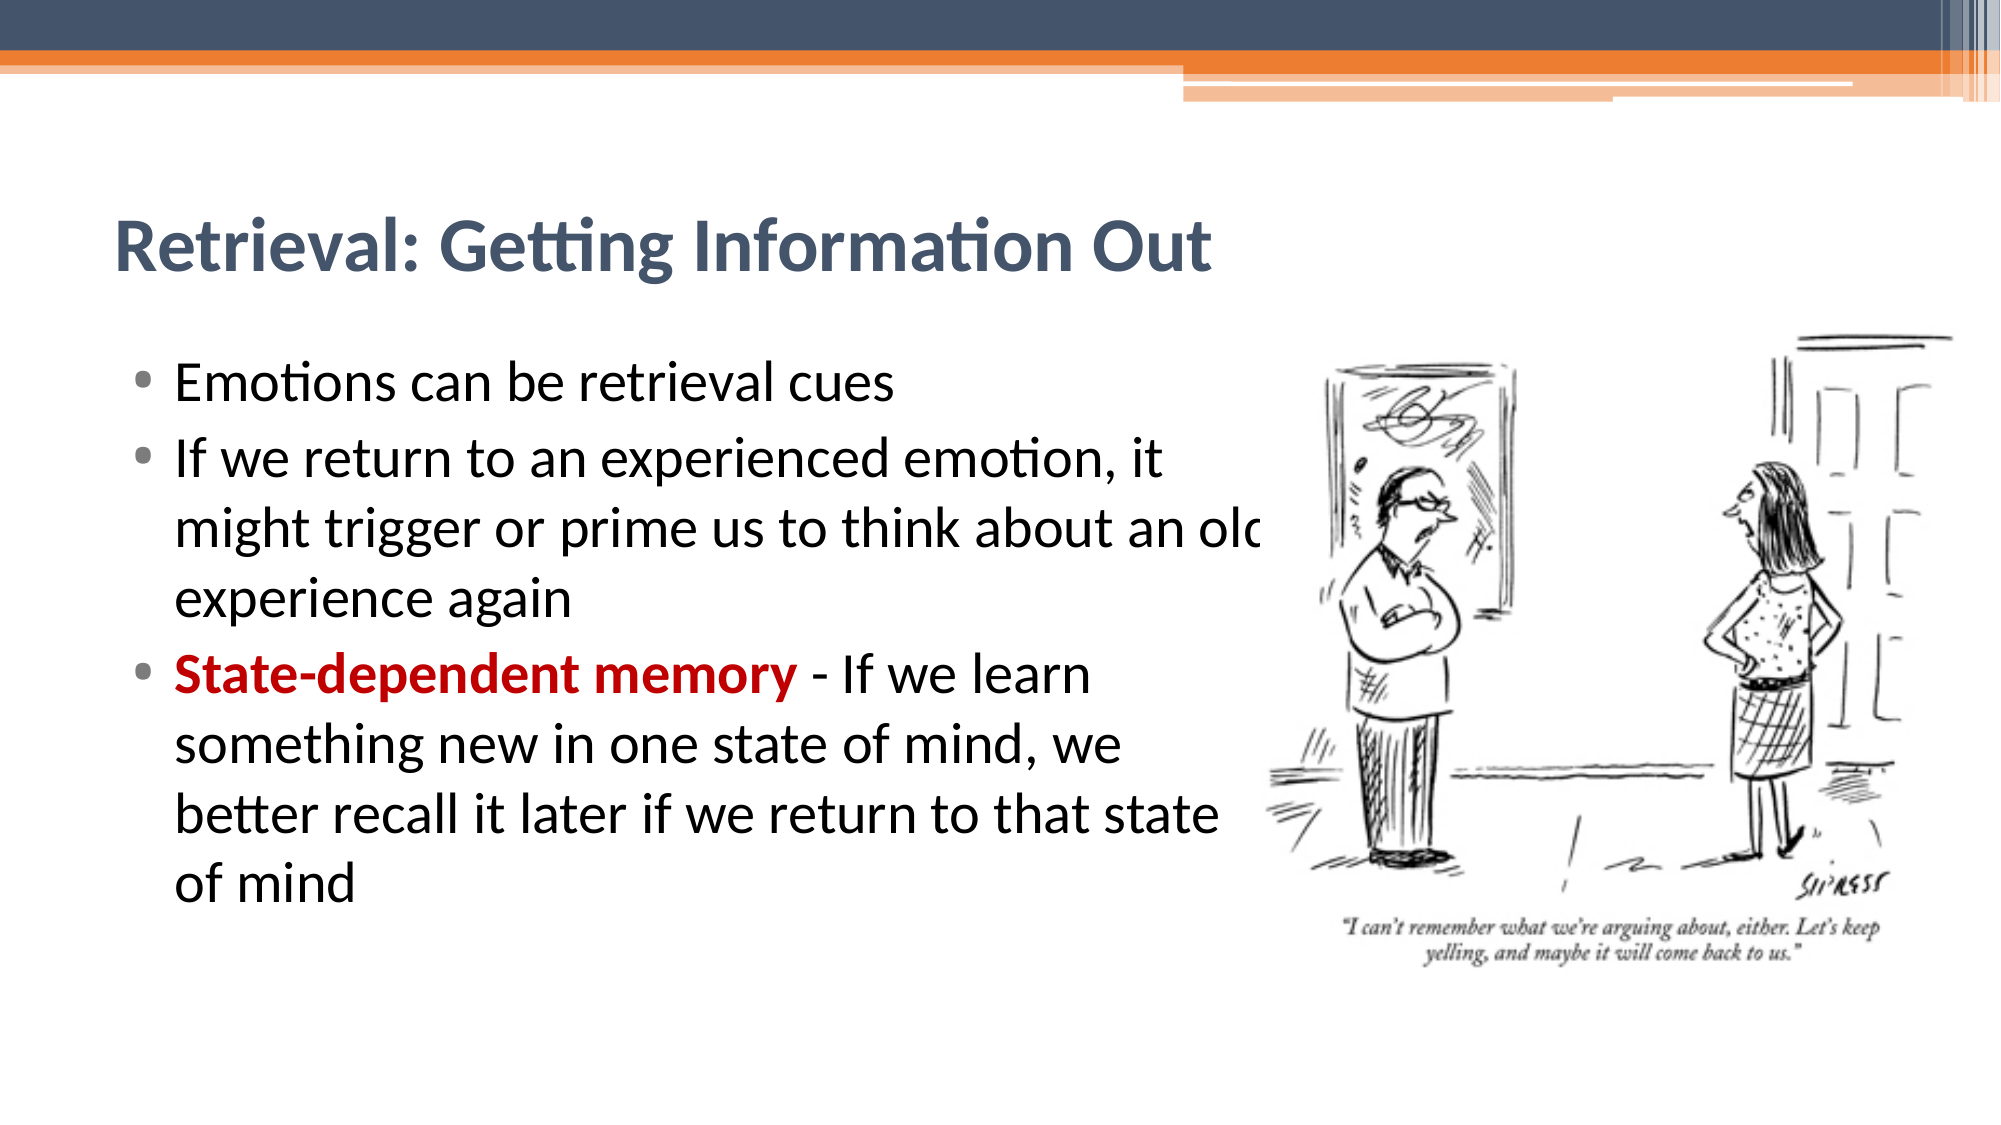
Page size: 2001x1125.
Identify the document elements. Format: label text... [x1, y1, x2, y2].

title Retrieval: Getting Information Out [99, 186, 1900, 295]
list Emotions can be retrieval cues If we return to an experienced emotion, it might trigger or prime us to think about an old experience again State-dependent memory - If we learn something new in one state of mind, we better recall it later if we return to that state of mind [99, 335, 1290, 1072]
picture [1260, 324, 1962, 974]
